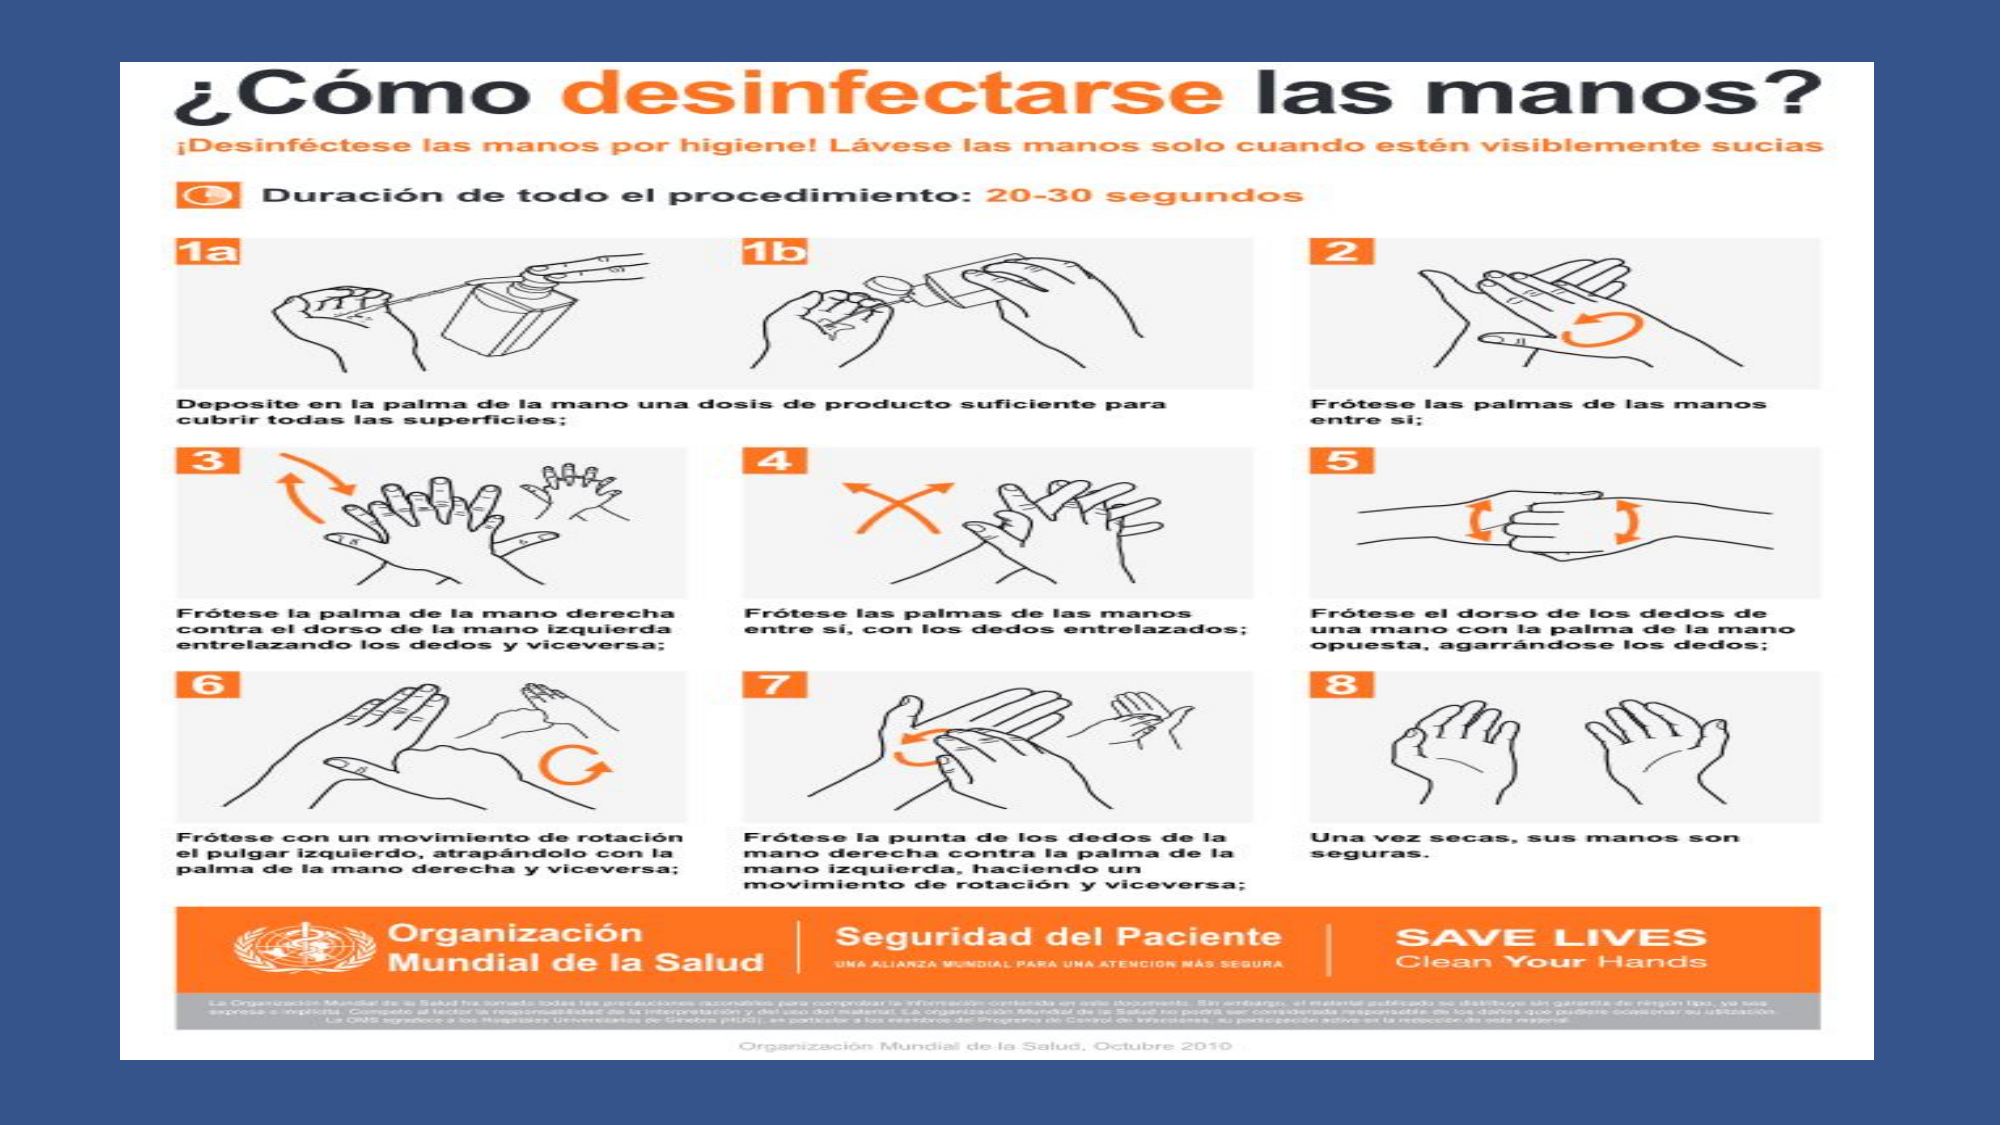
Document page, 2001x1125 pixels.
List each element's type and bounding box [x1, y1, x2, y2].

picture [119, 62, 1874, 1060]
